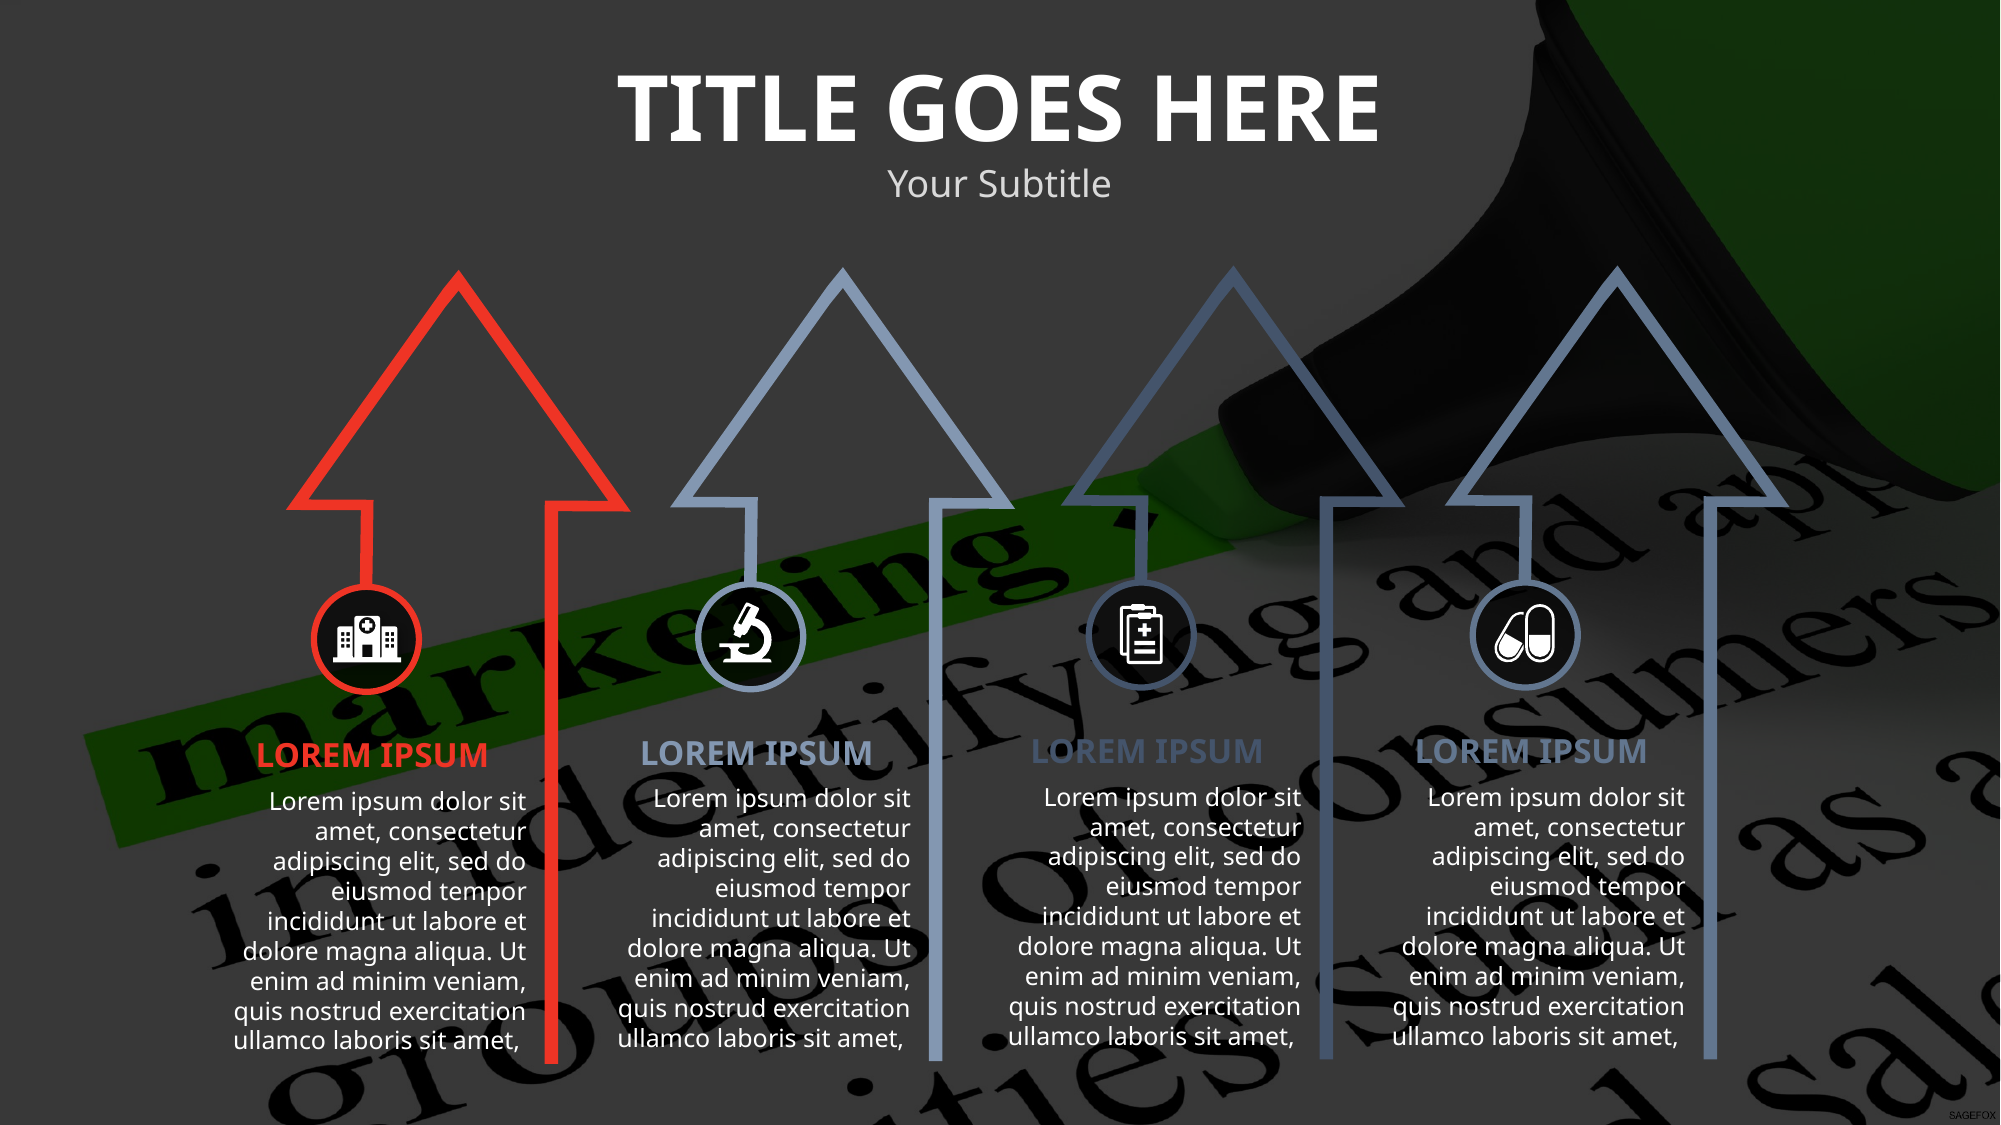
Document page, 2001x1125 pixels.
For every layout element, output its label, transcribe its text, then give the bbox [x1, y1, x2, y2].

text_box LOREM IPSUM Lorem ipsum dolor sit amet, consectetur adipiscing elit, sed do eiusmod tempor incididunt ut labore et dolore magna aliqua. Ut enim ad minim veniam, quis nostrud exercitation ullamco laboris sit amet, [978, 722, 1317, 1058]
text_box [719, 602, 772, 663]
text_box [1442, 263, 1792, 1061]
text_box [333, 615, 402, 663]
text_box LOREM IPSUM Lorem ipsum dolor sit amet, consectetur adipiscing elit, sed do eiusmod tempor incididunt ut labore et dolore magna aliqua. Ut enim ad minim veniam, quis nostrud exercitation ullamco laboris sit amet, [1362, 722, 1701, 1058]
text_box LOREM IPSUM Lorem ipsum dolor sit amet, consectetur adipiscing elit, sed do eiusmod tempor incididunt ut labore et dolore magna aliqua. Ut enim ad minim veniam, quis nostrud exercitation ullamco laboris sit amet, [203, 727, 542, 1063]
text_box [668, 265, 1018, 1063]
picture [0, 0, 2001, 1125]
text_box LOREM IPSUM Lorem ipsum dolor sit amet, consectetur adipiscing elit, sed do eiusmod tempor incididunt ut labore et dolore magna aliqua. Ut enim ad minim veniam, quis nostrud exercitation ullamco laboris sit amet, [587, 724, 926, 1060]
text_box TITLE GOES HERE Your Subtitle [548, 42, 1452, 212]
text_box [1119, 604, 1163, 665]
text_box [283, 268, 633, 1065]
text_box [1492, 604, 1555, 665]
text_box [1087, 581, 1195, 689]
text_box [697, 583, 805, 691]
text_box [1058, 263, 1408, 1061]
text_box [312, 585, 420, 693]
text_box [1471, 581, 1579, 689]
